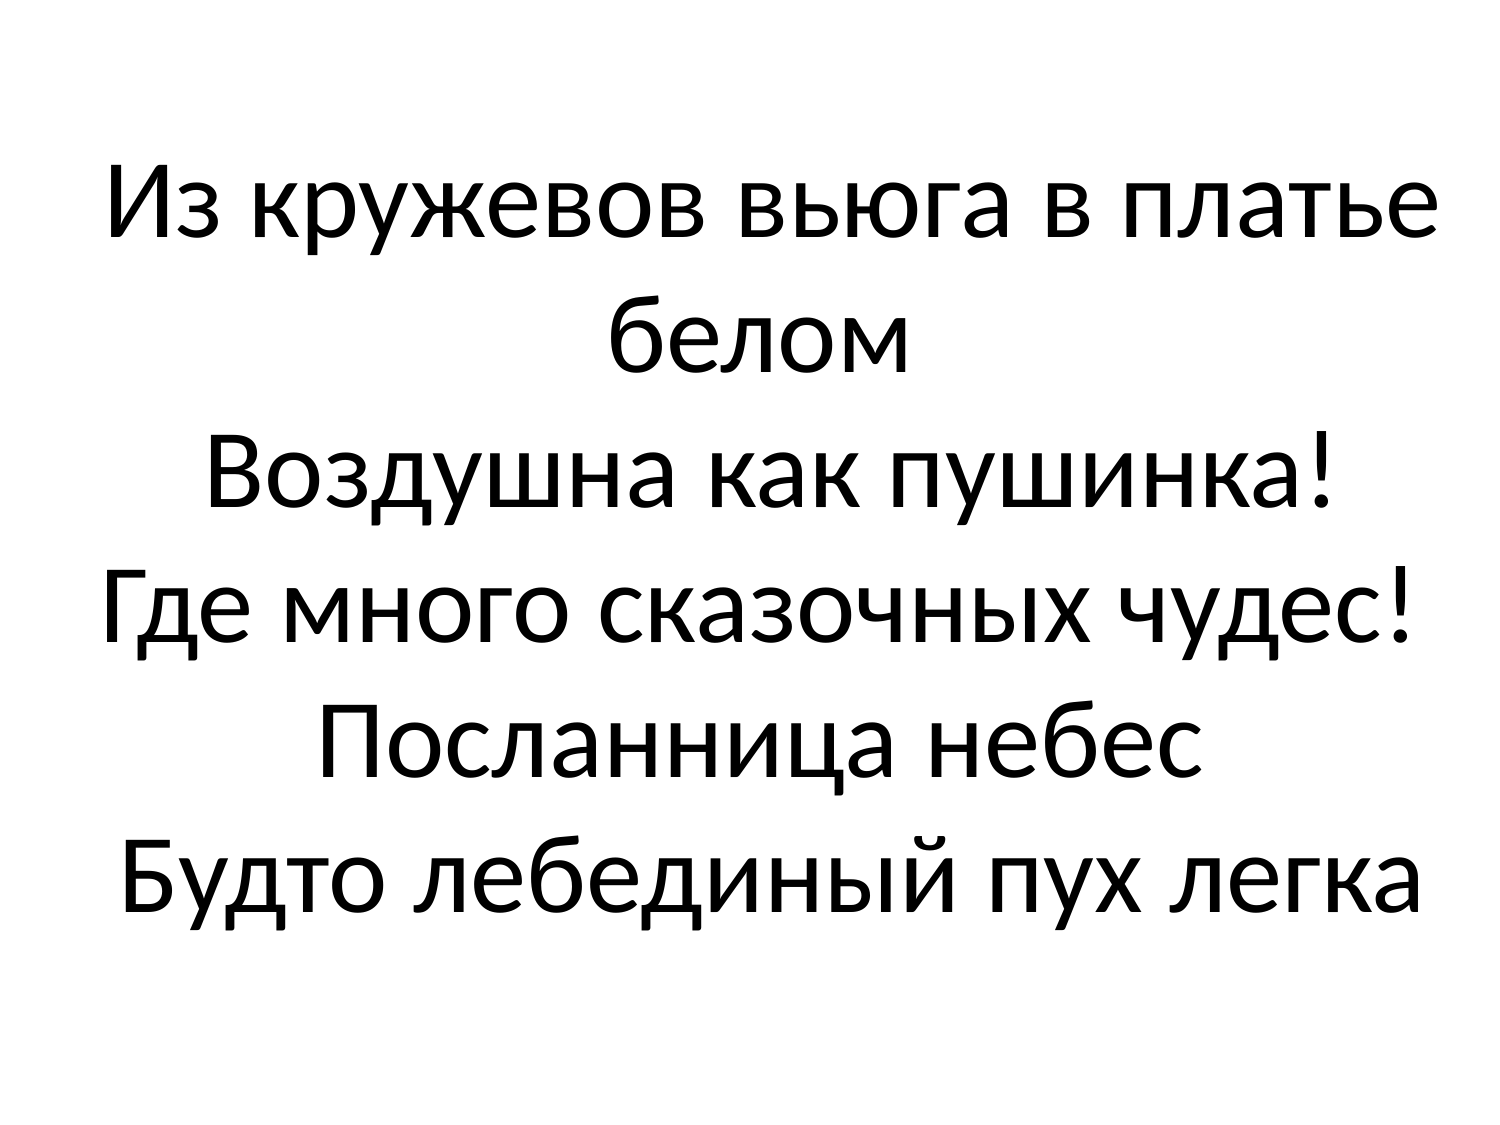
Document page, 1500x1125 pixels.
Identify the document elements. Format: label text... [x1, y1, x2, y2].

title Из кружевов вьюга в платье белом Воздушна как пушинка! Где много сказочных чудес! Посланница небес Будто лебединый пух легка [75, 45, 1471, 1125]
